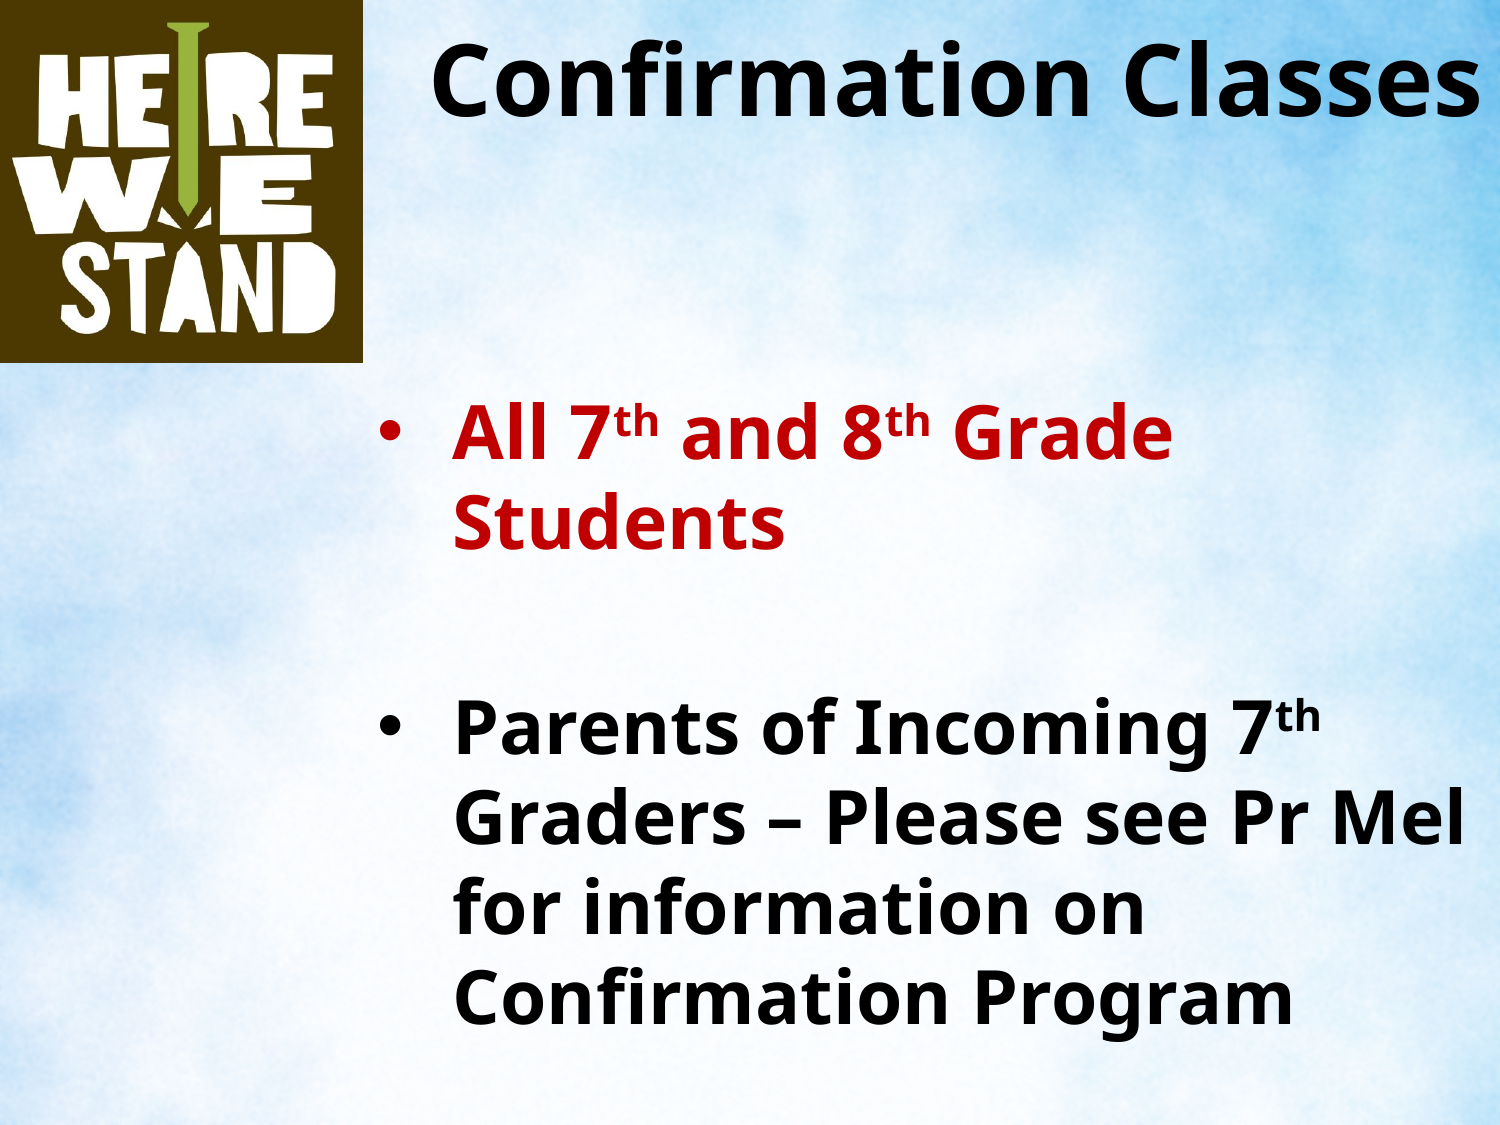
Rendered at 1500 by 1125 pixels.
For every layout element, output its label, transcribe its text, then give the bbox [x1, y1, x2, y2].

text_box Confirmation Classes [412, 8, 1500, 144]
picture [0, 0, 1500, 1125]
text_box All 7th and 8th Grade Students Parents of Incoming 7th Graders – Please see Pr Mel for information on Confirmation Program [363, 376, 1500, 1125]
